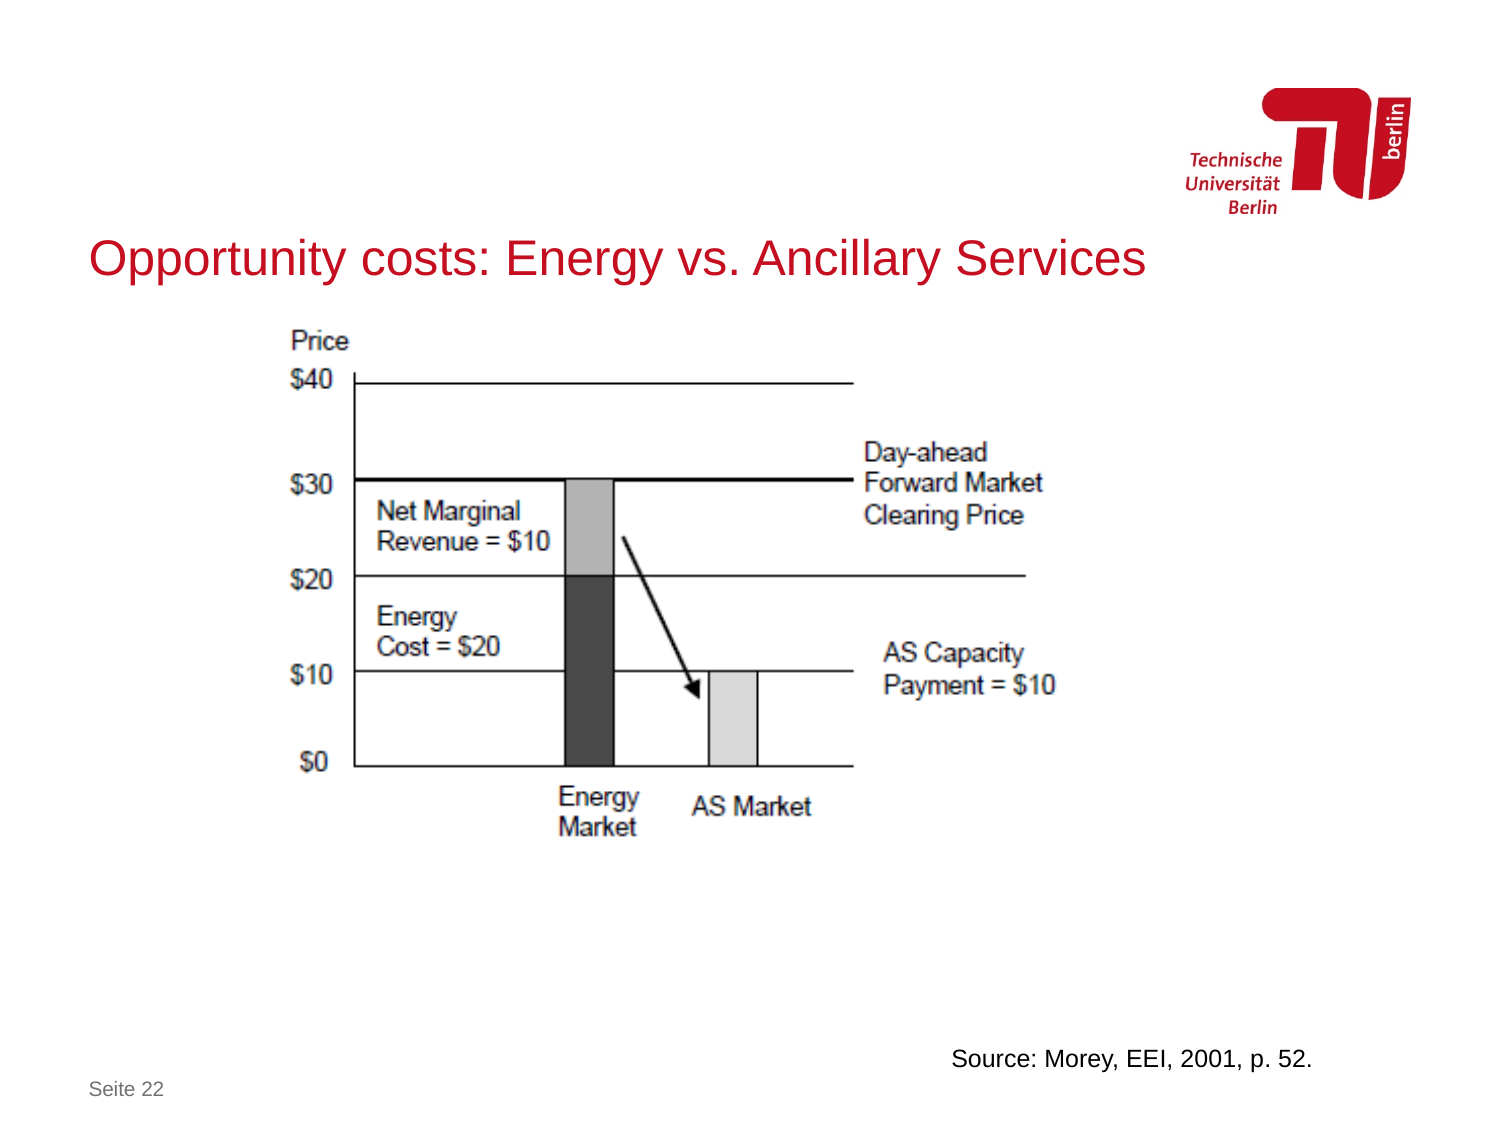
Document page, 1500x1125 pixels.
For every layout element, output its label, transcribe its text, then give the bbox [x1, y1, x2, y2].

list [265, 302, 1081, 867]
title Opportunity costs: Energy vs. Ancillary Services [88, 226, 1411, 286]
picture [1186, 88, 1411, 214]
text_box Source: Morey, EEI, 2001, p. 52. [667, 1035, 1329, 1080]
slide_number Seite 22 [88, 1075, 1176, 1101]
